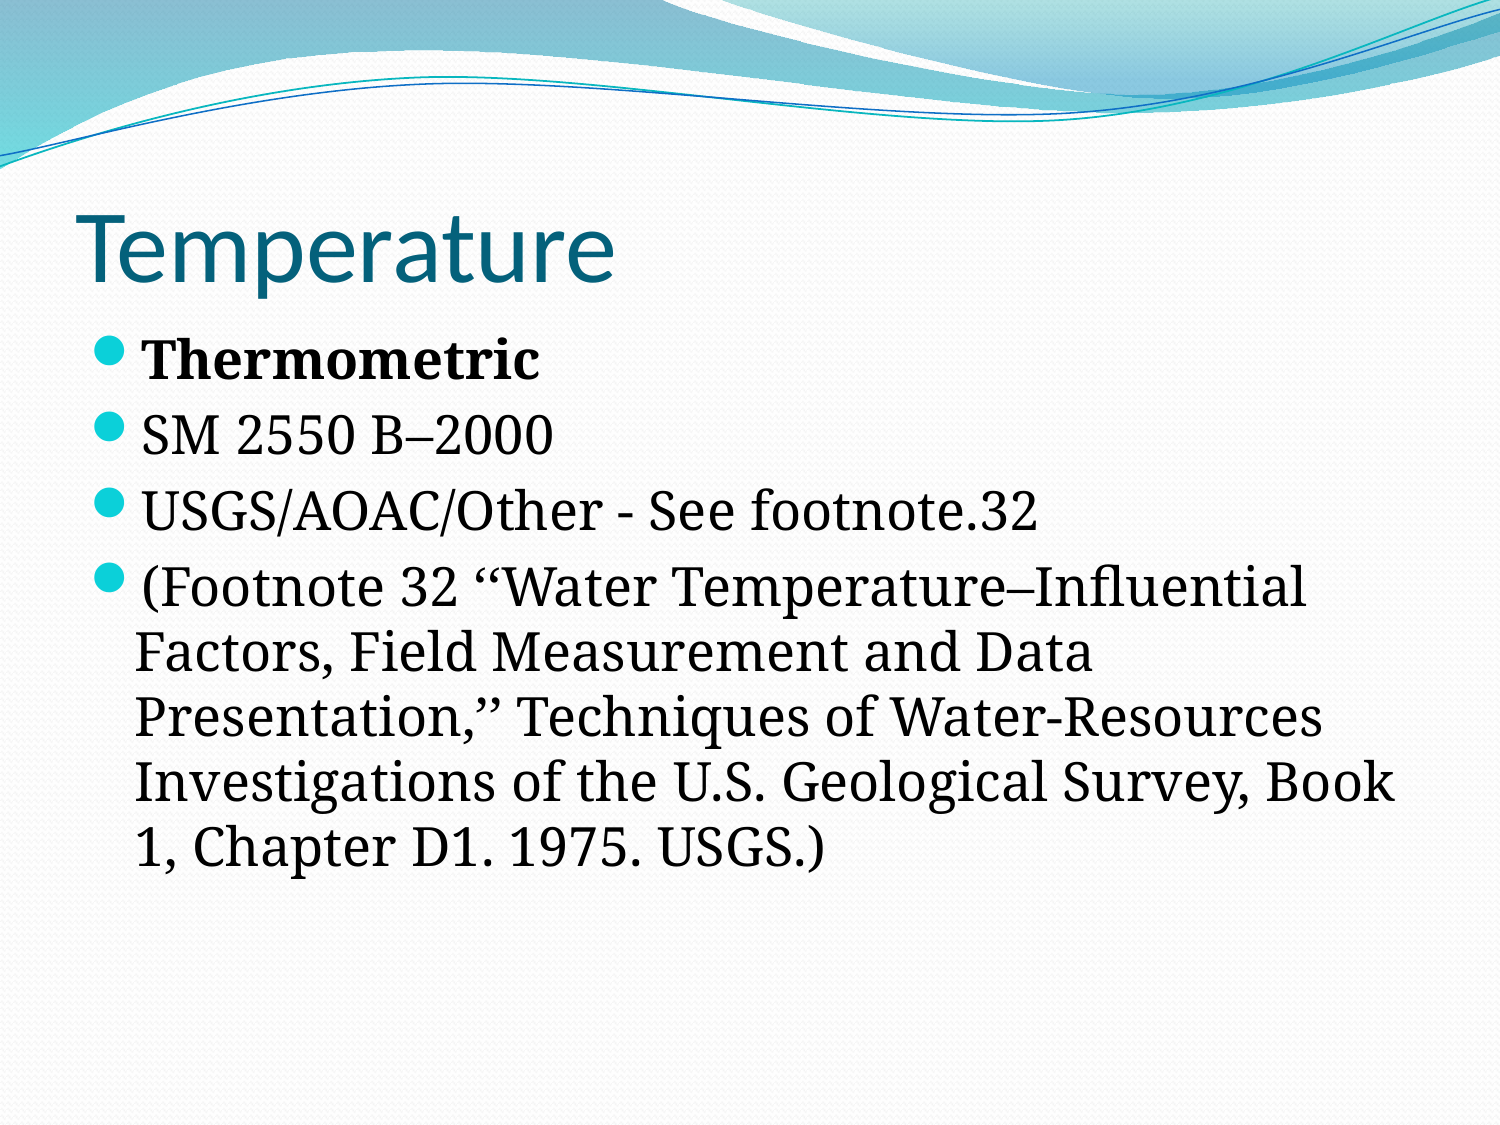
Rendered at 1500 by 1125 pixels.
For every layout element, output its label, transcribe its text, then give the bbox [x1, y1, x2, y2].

title Temperature [74, 115, 1426, 304]
list Thermometric SM 2550 B–2000 USGS/AOAC/Other - See footnote.32 (Footnote 32 ‘‘Water Temperature–Influential Factors, Field Measurement and Data Presentation,’’ Techniques of Water-Resources Investigations of the U.S. Geological Survey, Book 1, Chapter D1. 1975. USGS.) [74, 317, 1426, 1038]
